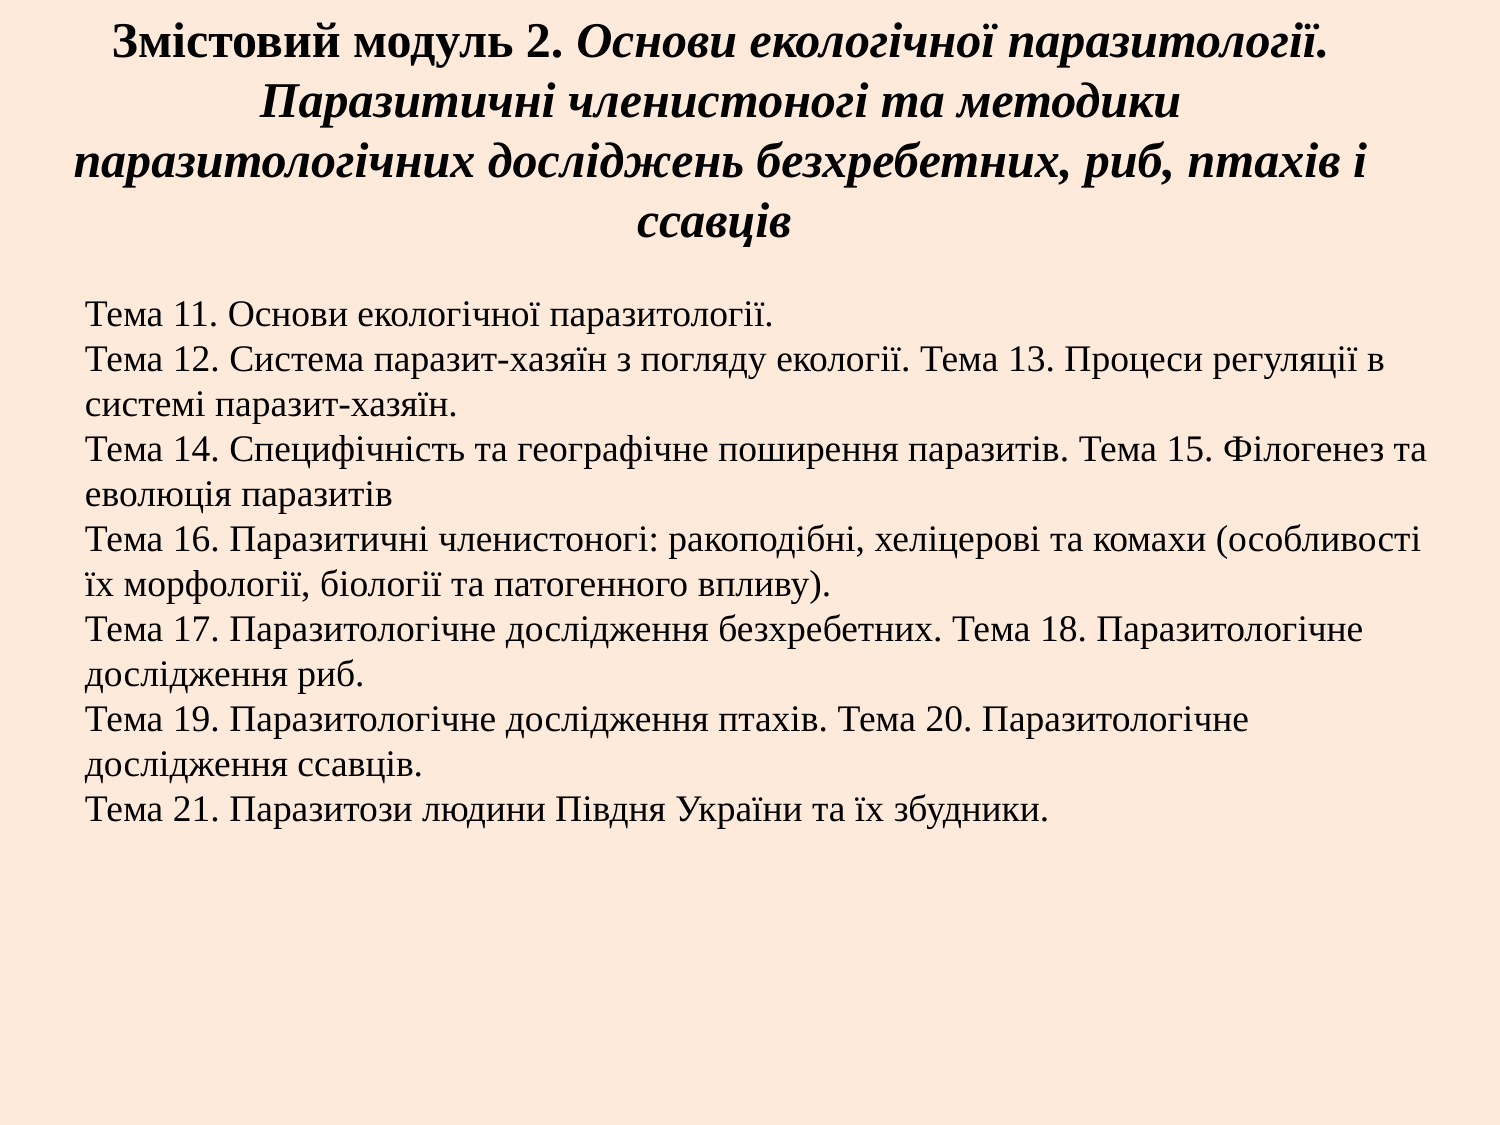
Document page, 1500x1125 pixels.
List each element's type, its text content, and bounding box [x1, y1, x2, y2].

text_box Тема 11. Основи екологічної паразитології. Тема 12. Система паразит-хазяїн з погляду екології. Тема 13. Процеси регуляції в системі паразит-хазяїн. Тема 14. Специфічність та географічне поширення паразитів. Тема 15. Філогенез та еволюція паразитів Тема 16. Паразитичні членистоногі: ракоподібні, хеліцерові та комахи (особливості їх морфології, біології та патогенного впливу). Тема 17. Паразитологічне дослідження безхребетних. Тема 18. Паразитологічне дослідження риб. Тема 19. Паразитологічне дослідження птахів. Тема 20. Паразитологічне дослідження ссавців. Тема 21. Паразитози людини Півдня України та їх збудники. [70, 281, 1454, 836]
text_box Змістовий модуль 2. Основи екологічної паразитології. Паразитичні членистоногі та методики паразитологічних досліджень безхребетних, риб, птахів і ссавців [46, 0, 1395, 255]
